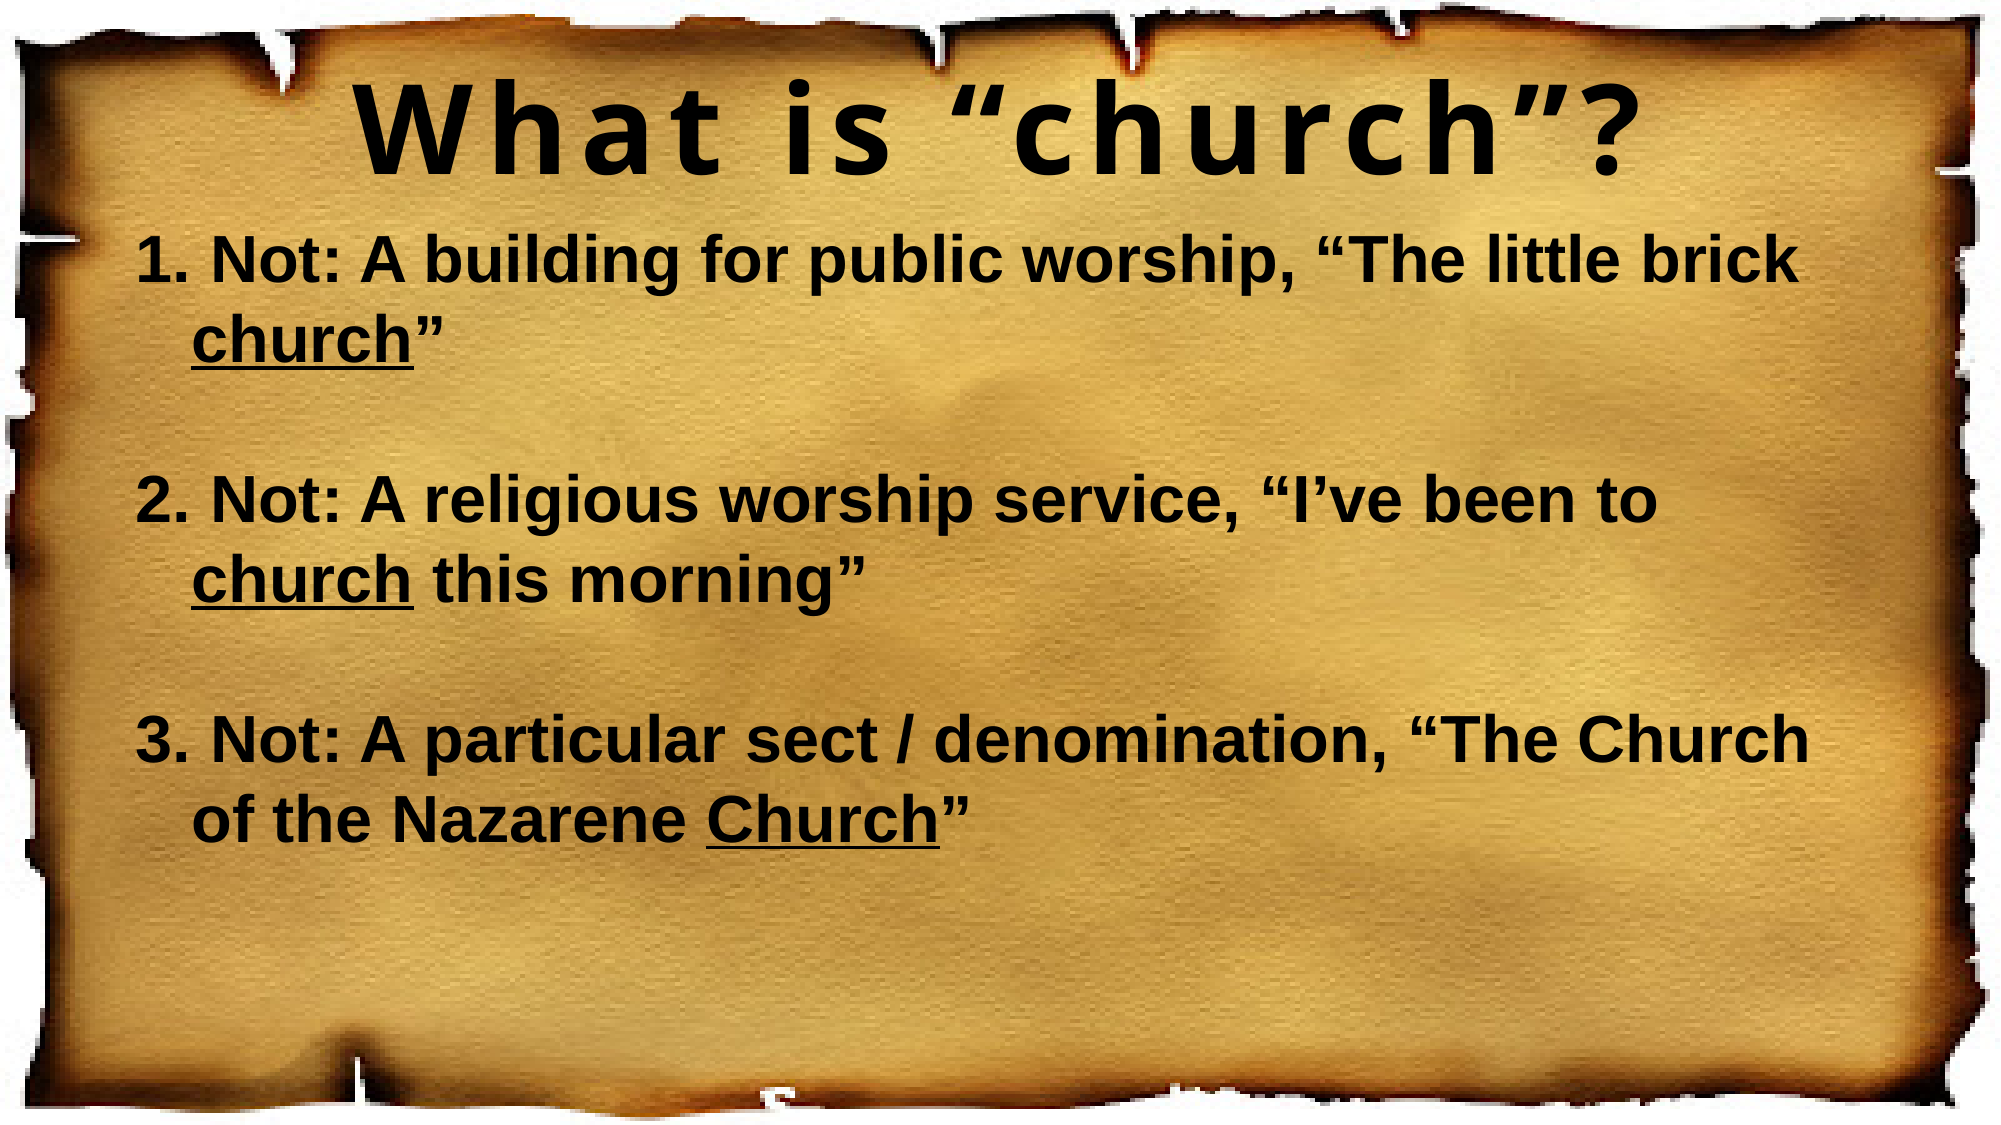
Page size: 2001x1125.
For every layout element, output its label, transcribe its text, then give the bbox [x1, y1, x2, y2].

text_box Not: A building for public worship, “The little brick church” Not: A religious worship service, “I’ve been to church this morning” Not: A particular sect / denomination, “The Church of the Nazarene Church” [120, 208, 1864, 863]
text_box What is “church”? [198, 41, 1798, 207]
picture [0, 0, 2001, 1125]
